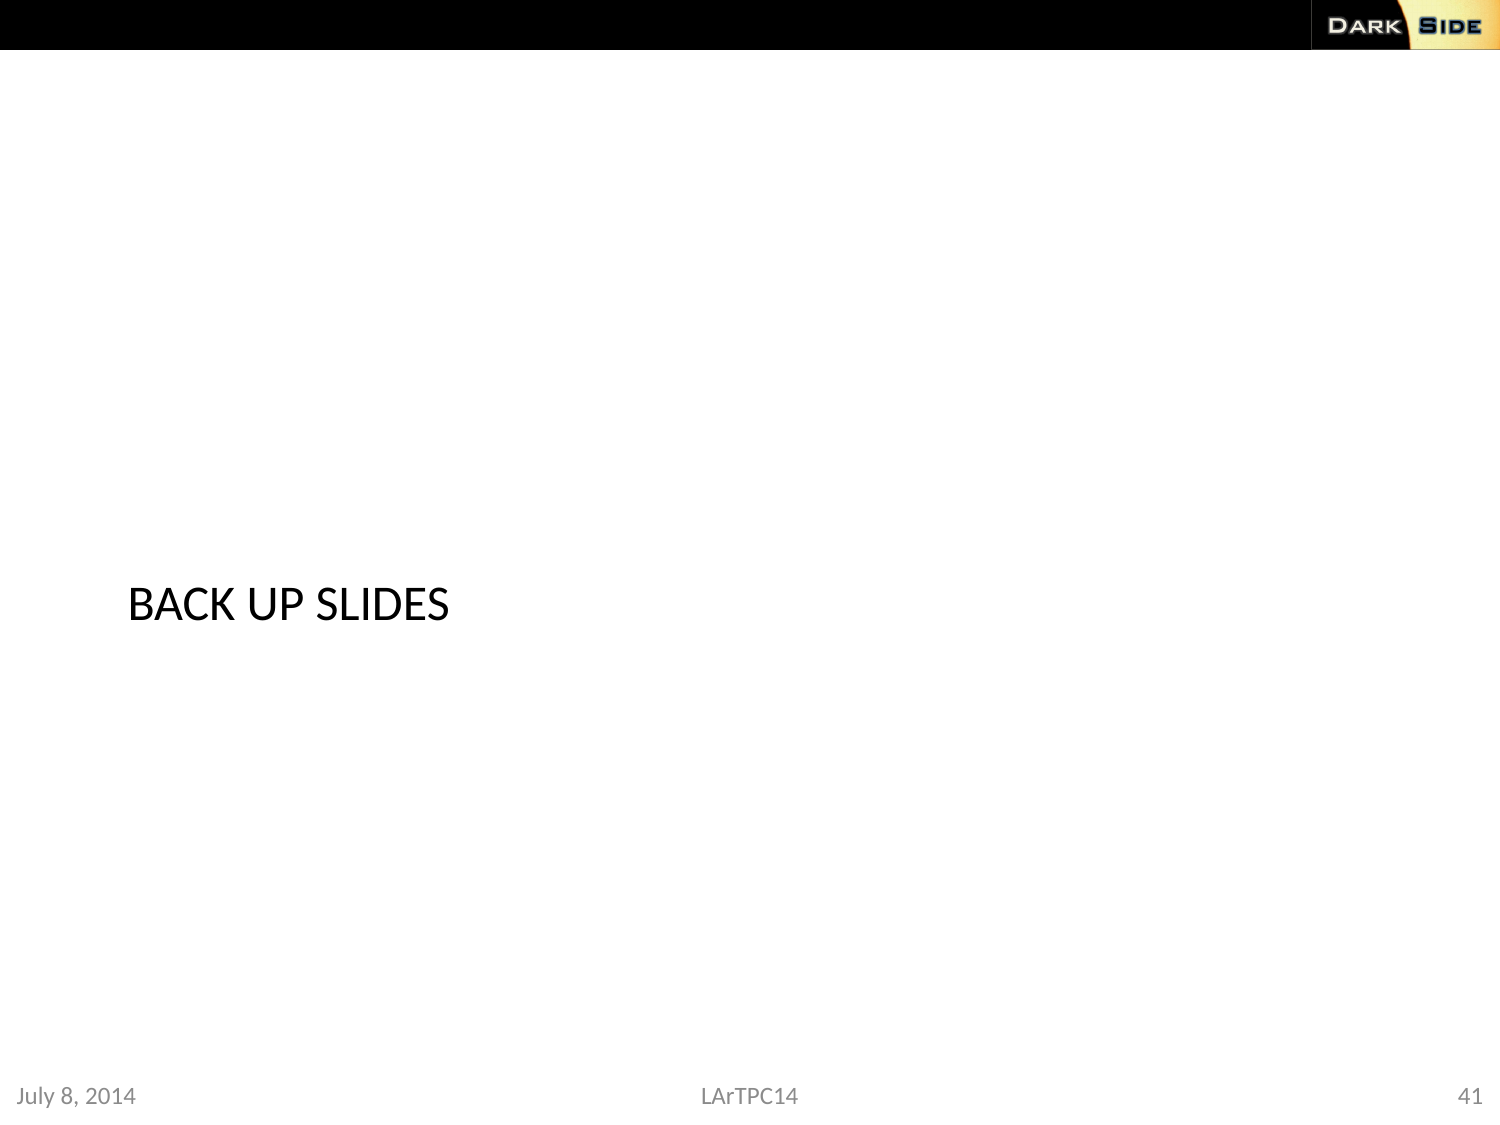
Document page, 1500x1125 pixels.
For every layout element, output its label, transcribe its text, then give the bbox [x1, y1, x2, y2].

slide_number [1, 1064, 352, 1125]
list BACK UP SLIDES [112, 562, 1388, 809]
slide_number 41 [1148, 1065, 1499, 1125]
footer LArTPC14 [512, 1065, 988, 1125]
picture [1311, 0, 1500, 50]
